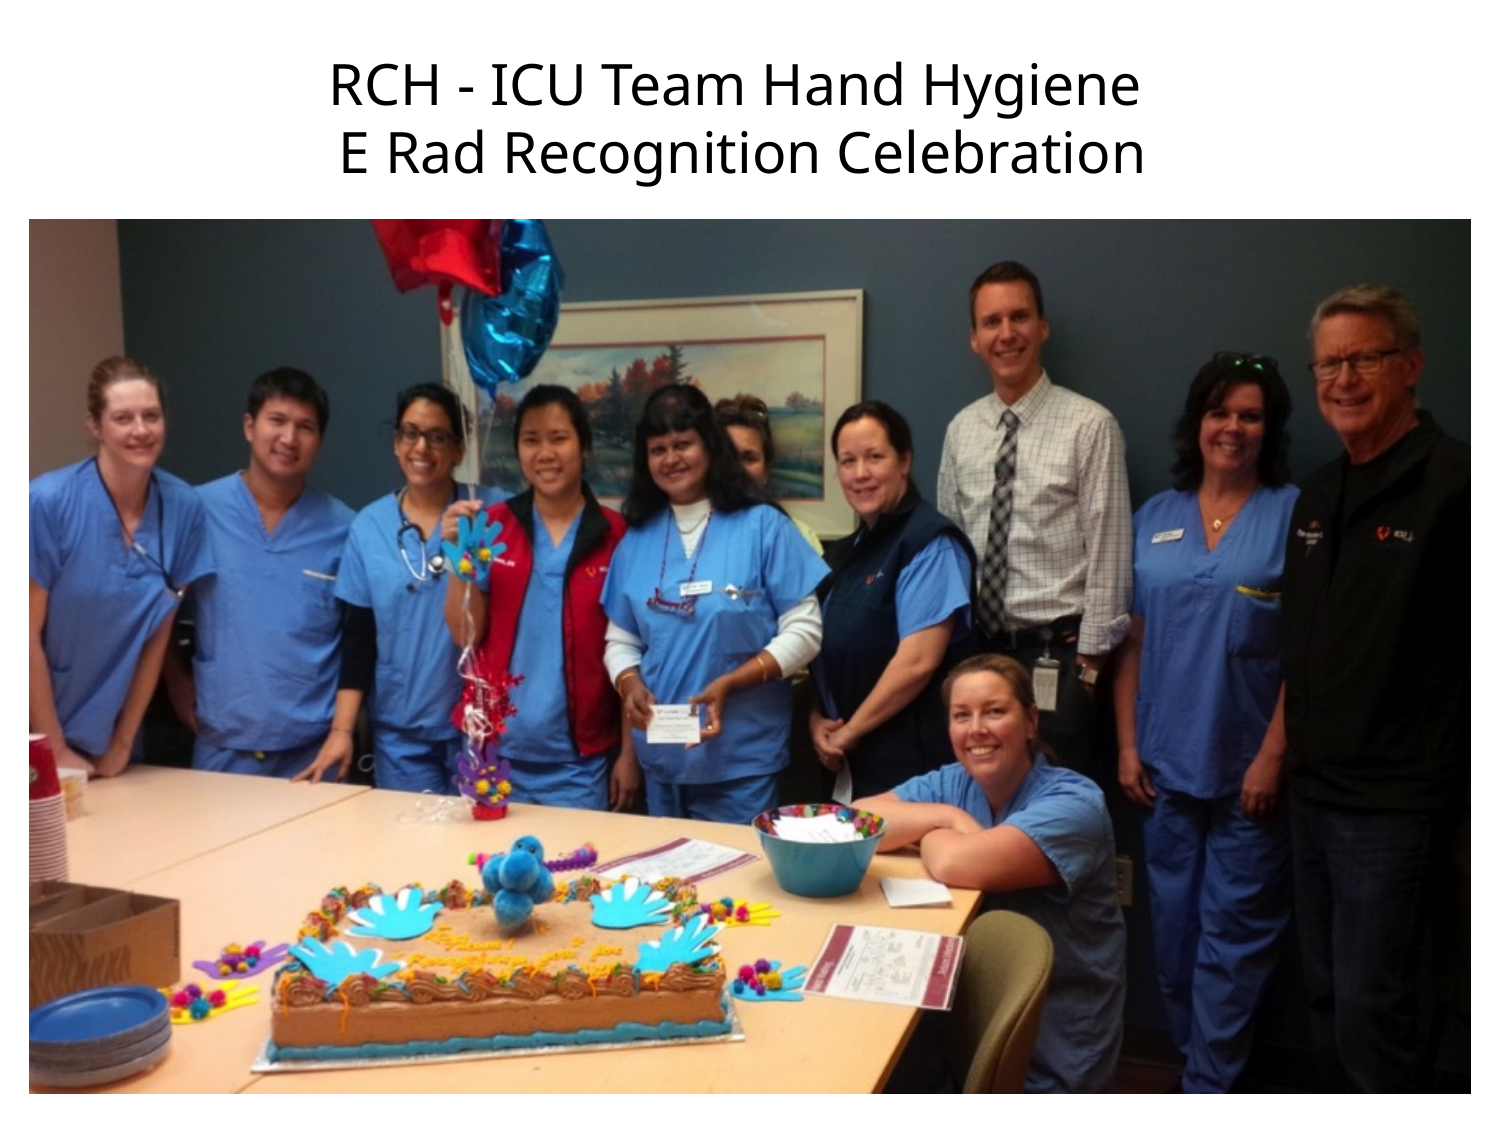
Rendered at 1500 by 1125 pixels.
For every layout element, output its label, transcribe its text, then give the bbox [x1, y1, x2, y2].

title RCH - ICU Team Hand Hygiene E Rad Recognition Celebration [88, 0, 1383, 193]
picture [29, 219, 1471, 1095]
